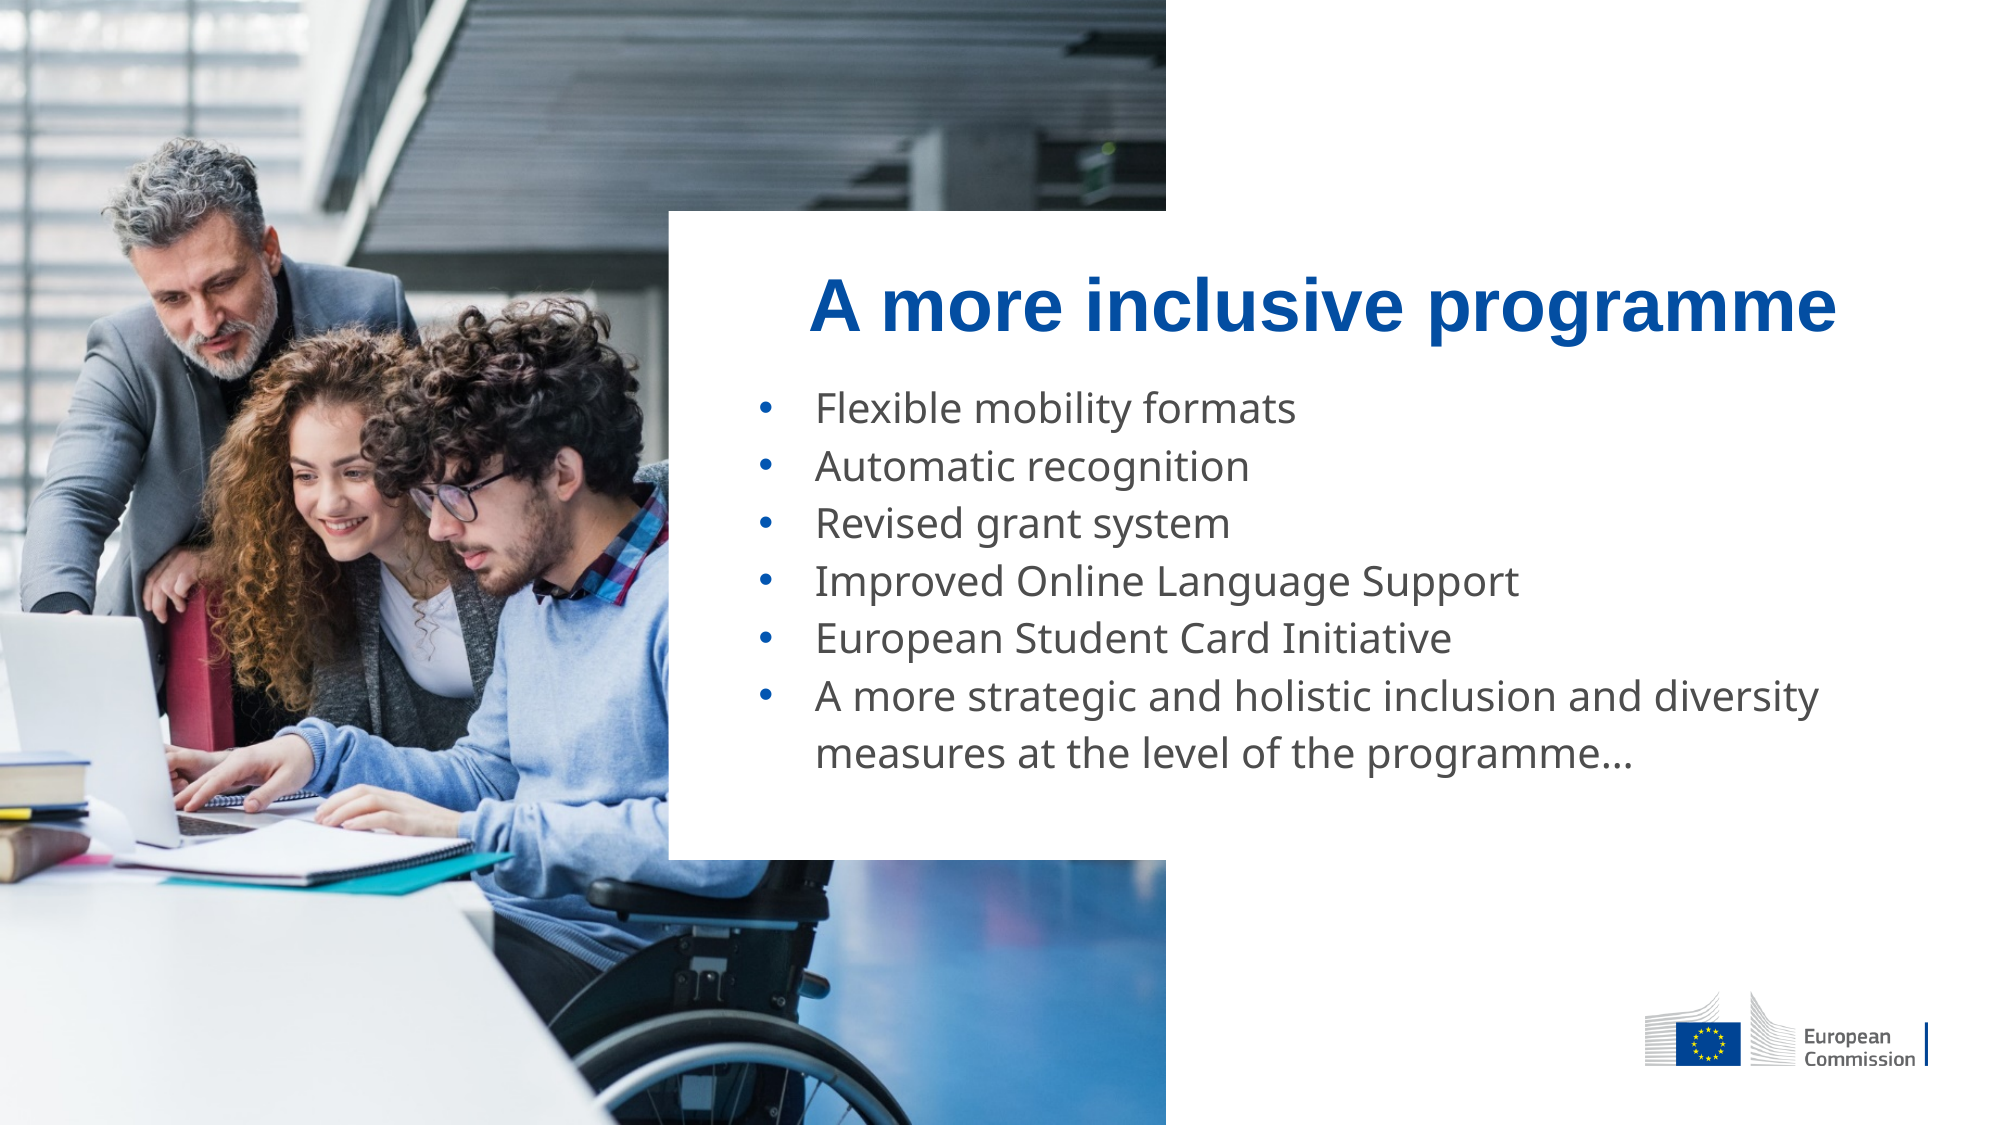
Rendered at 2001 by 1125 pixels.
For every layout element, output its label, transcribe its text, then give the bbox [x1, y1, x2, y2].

title A more inclusive programme [1166, 211, 2000, 348]
picture [1645, 991, 1928, 1066]
text_box [1166, 348, 2000, 861]
text_box Flexible mobility formats Automatic recognition Revised grant system Improved Online Language Support European Student Card Initiative A more strategic and holistic inclusion and diversity measures at the level of the programme… [1166, 367, 1954, 704]
picture [0, 0, 1166, 1125]
